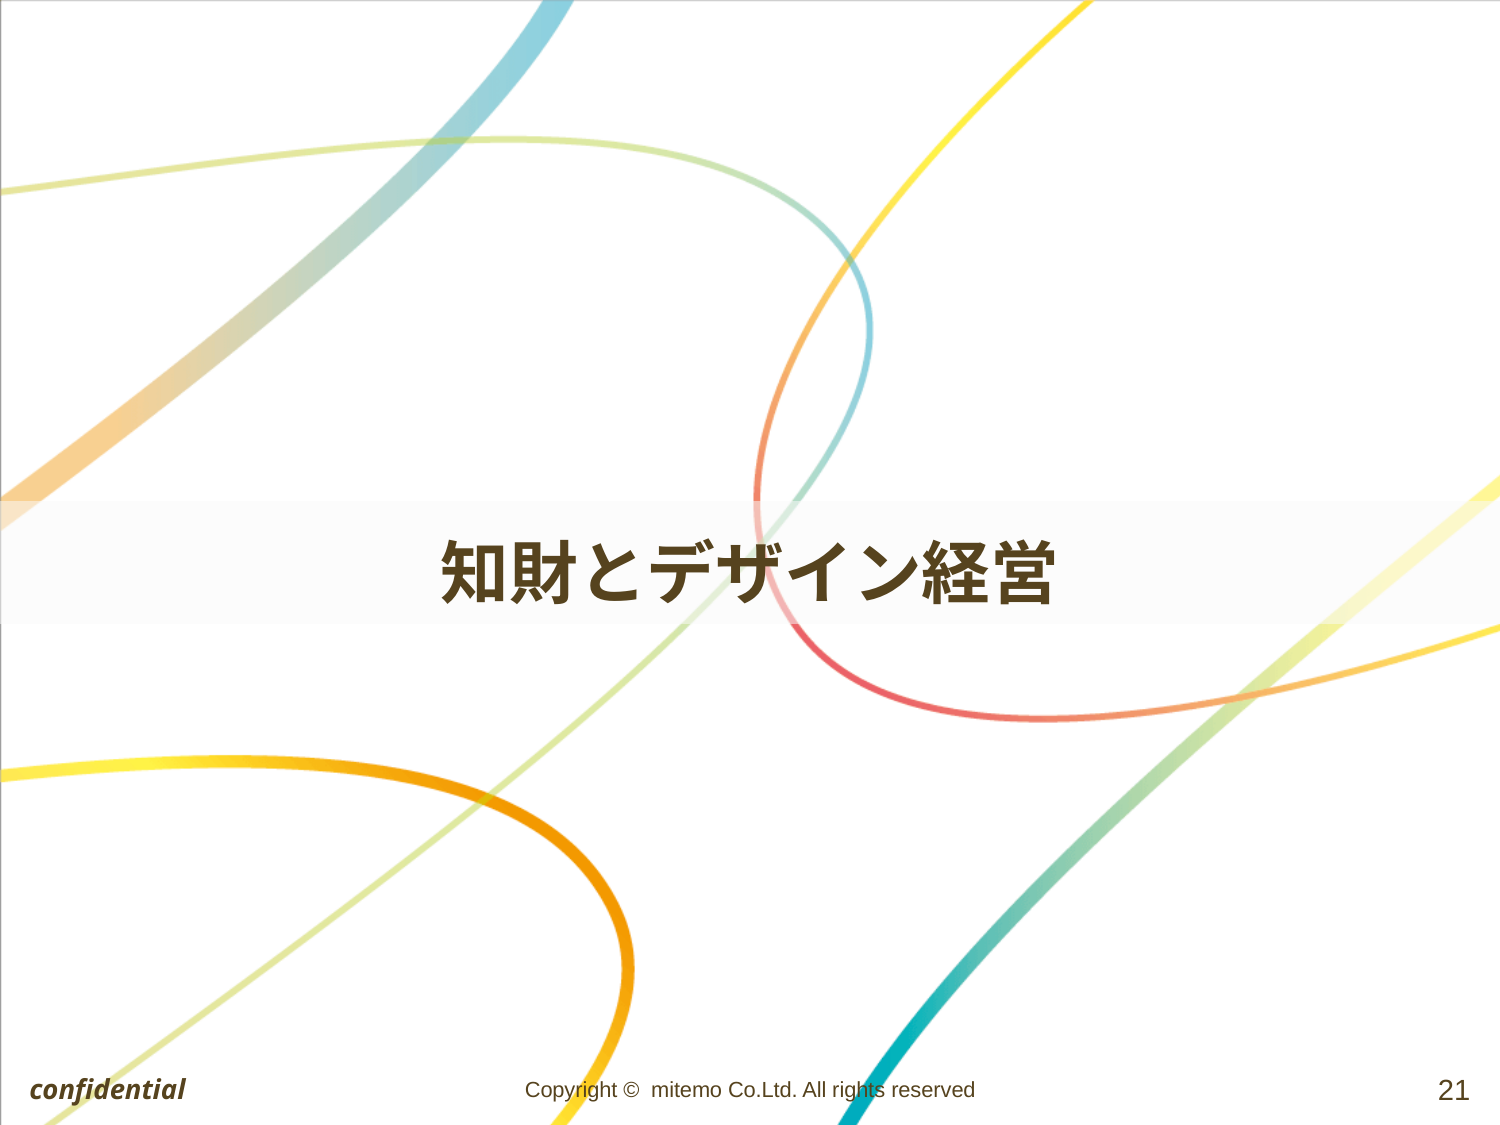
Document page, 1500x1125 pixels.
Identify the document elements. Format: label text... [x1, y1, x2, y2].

picture [0, 0, 1500, 501]
picture [0, 624, 1500, 1125]
title 知財とデザイン経営 [29, 501, 1471, 624]
